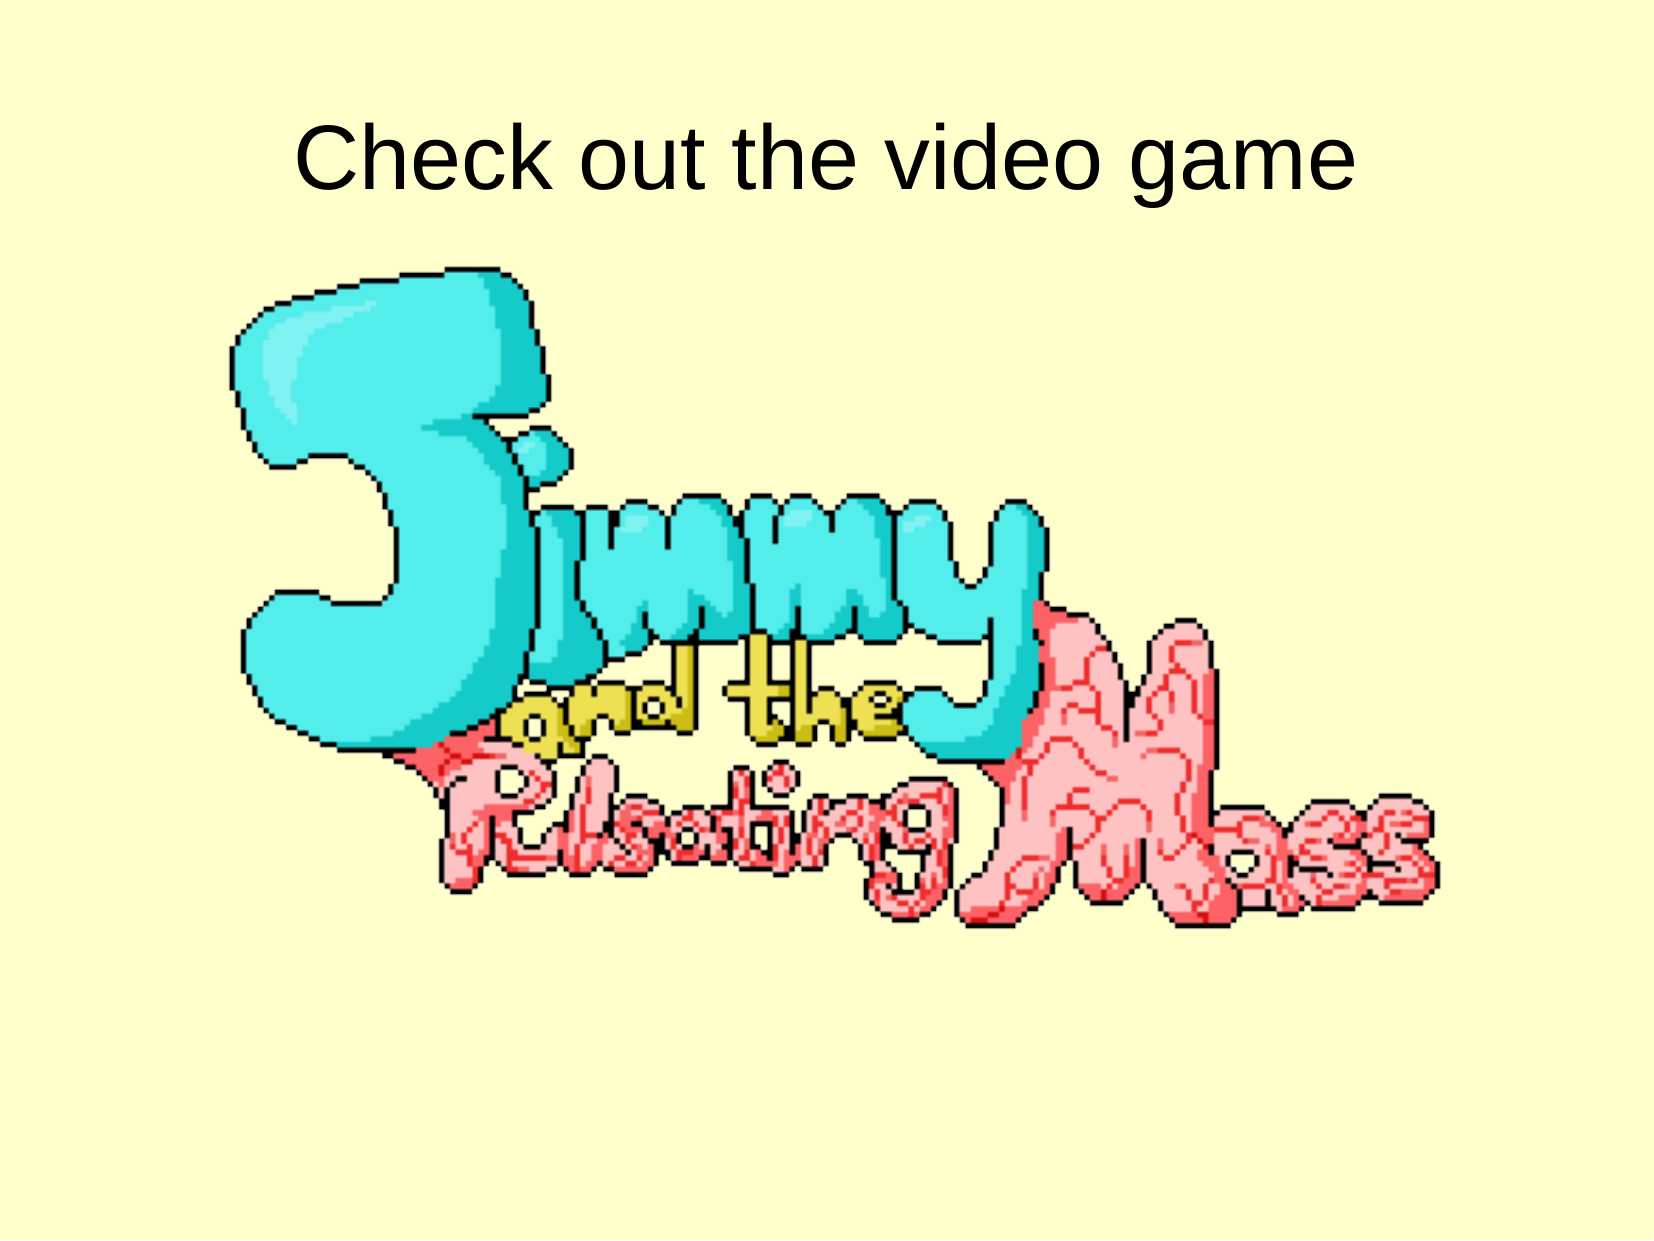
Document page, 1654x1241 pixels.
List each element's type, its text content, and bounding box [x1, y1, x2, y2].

picture [196, 256, 1501, 1009]
text_box Check out the video game [82, 49, 1571, 257]
